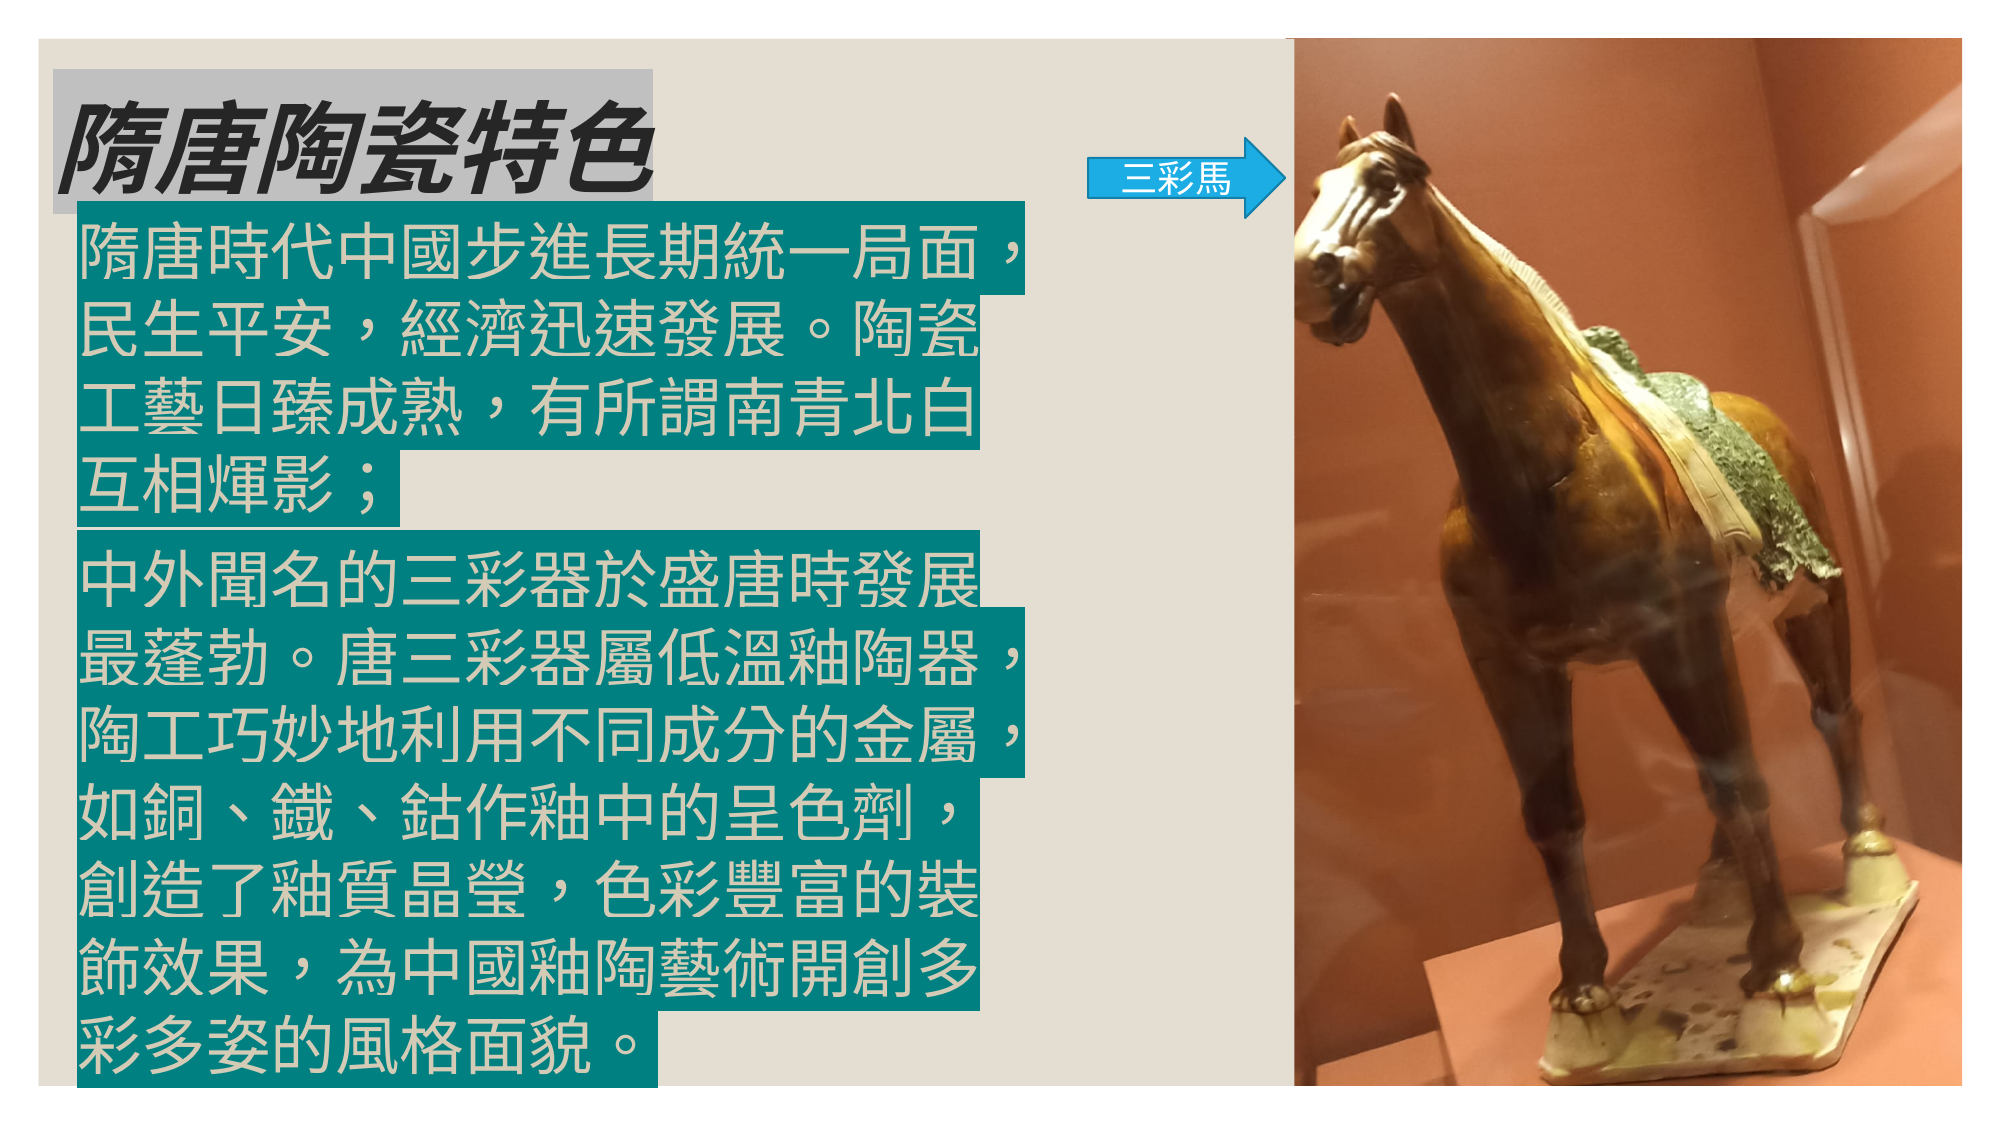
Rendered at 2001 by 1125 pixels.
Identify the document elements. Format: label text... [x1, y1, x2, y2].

title 隋唐陶瓷特色 [38, 39, 1173, 267]
text_box 三彩馬 [1087, 136, 1279, 219]
picture [1285, 38, 1963, 1086]
text_box [38, 187, 1279, 1087]
list 隋唐時代中國步進長期統一局面，民生平安，經濟迅速發展。陶瓷工藝日臻成熟，有所謂南青北白互相煇影； 中外聞名的三彩器於盛唐時發展最蓬勃。唐三彩器屬低溫釉陶器，陶工巧妙地利用不同成分的金屬，如銅、鐡、鈷作釉中的呈色劑，創造了釉質晶瑩，色彩豐富的裝飾效果，為中國釉陶藝術開創多彩多姿的風格面貌。 [62, 203, 1040, 990]
text_box [38, 38, 1281, 169]
